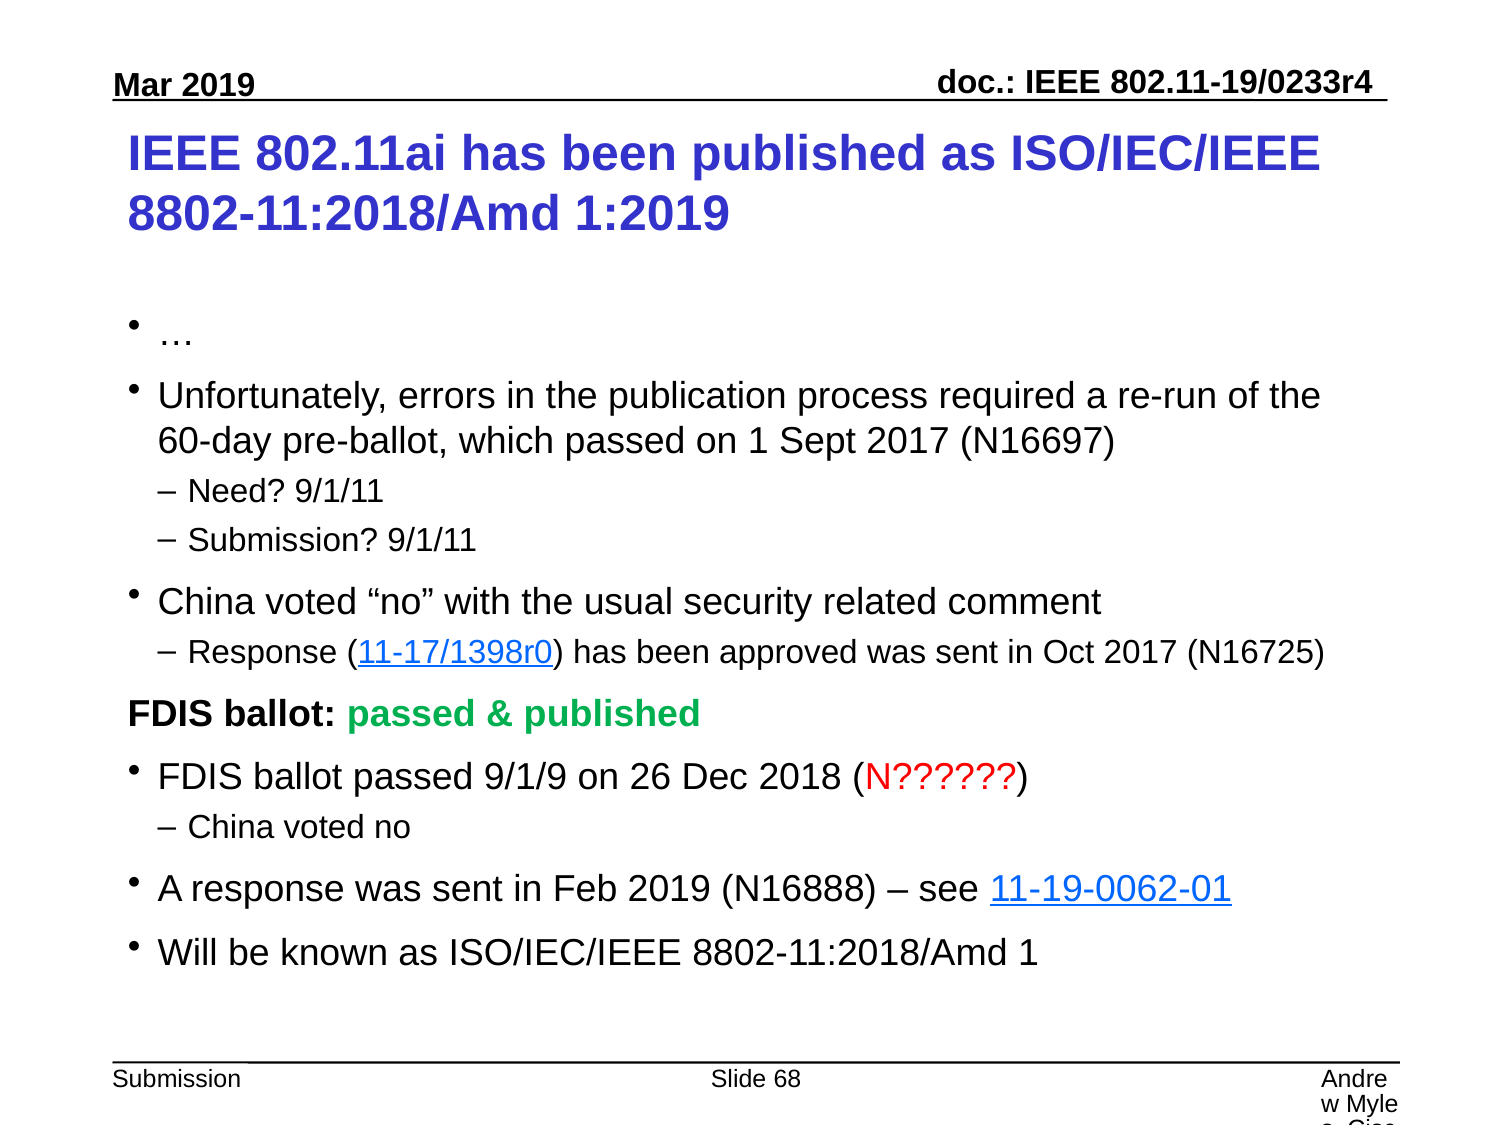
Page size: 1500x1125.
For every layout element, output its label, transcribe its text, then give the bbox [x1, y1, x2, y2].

list … Unfortunately, errors in the publication process required a re-run of the 60-day pre-ballot, which passed on 1 Sept 2017 (N16697) Need? 9/1/11 Submission? 9/1/11 China voted “no” with the usual security related comment Response (11-17/1398r0) has been approved was sent in Oct 2017 (N16725) FDIS ballot: passed & published FDIS ballot passed 9/1/9 on 26 Dec 2018 (N??????) China voted no A response was sent in Feb 2019 (N16888) – see 11-19-0062-01 Will be known as ISO/IEC/IEEE 8802-11:2018/Amd 1 [112, 299, 1388, 975]
title IEEE 802.11ai has been published as ISO/IEC/IEEE 8802-11:2018/Amd 1:2019 [112, 112, 1388, 288]
slide_number Slide 68 [709, 1061, 803, 1093]
footer Andrew Myles, Cisco [1320, 1061, 1402, 1093]
